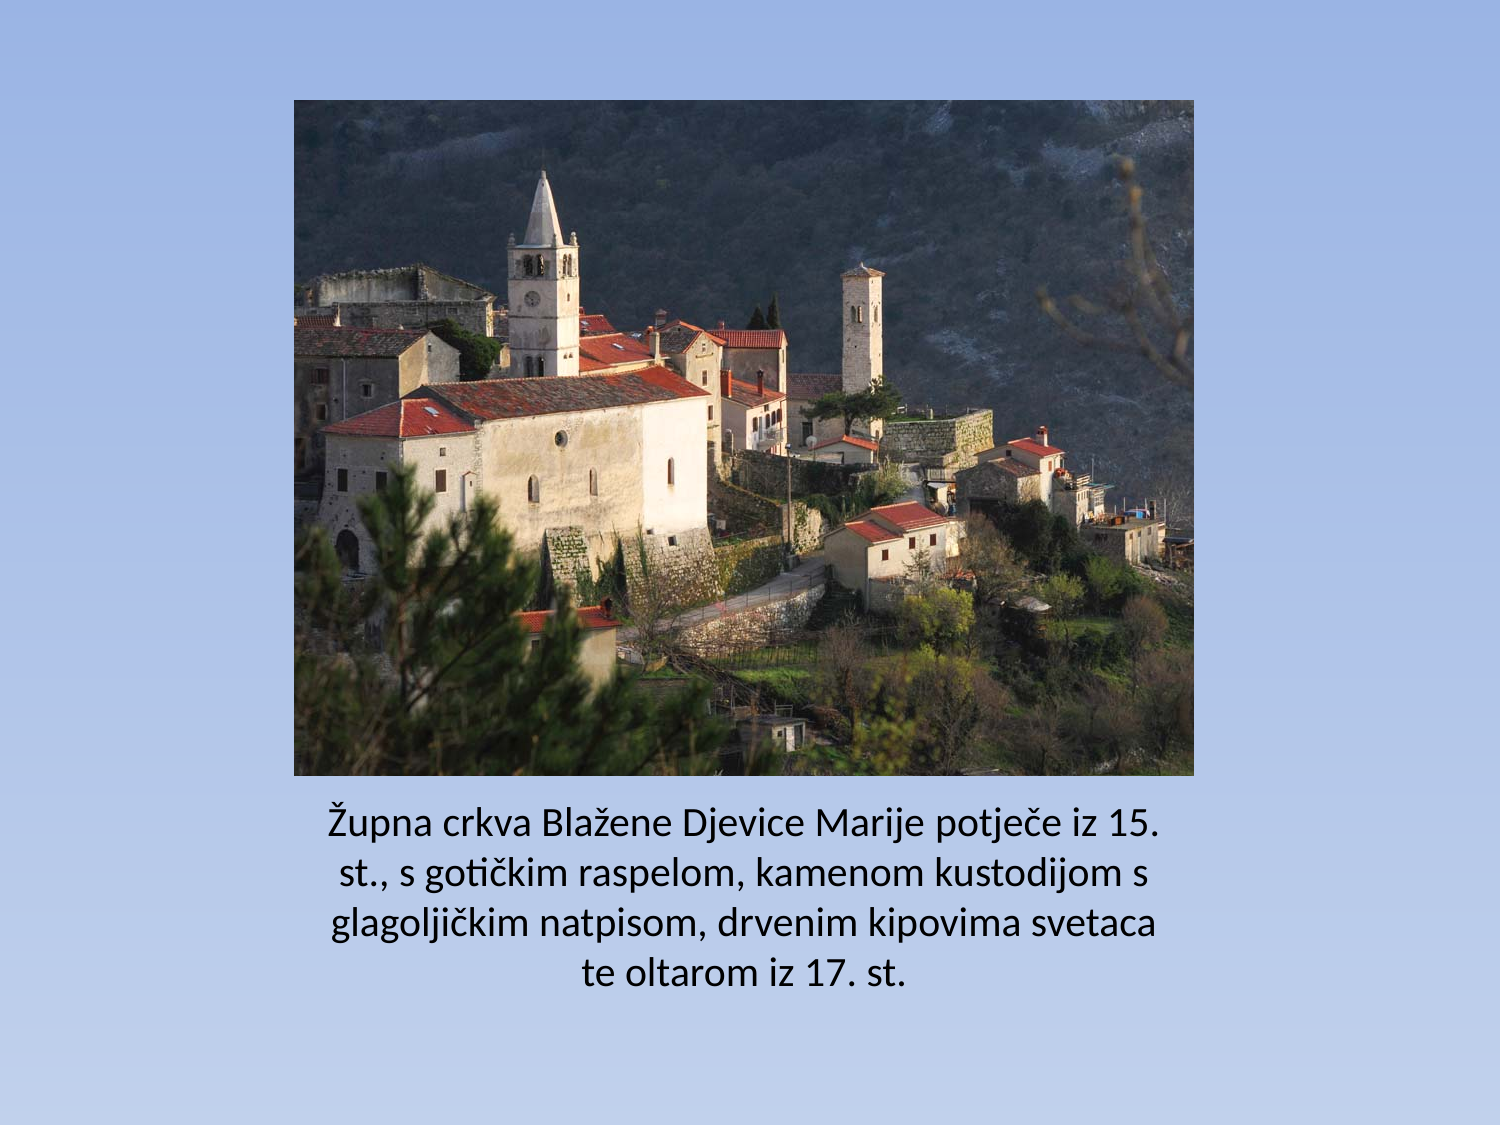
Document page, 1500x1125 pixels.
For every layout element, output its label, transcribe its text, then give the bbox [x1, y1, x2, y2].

list Župna crkva Blažene Djevice Marije potječe iz 15. st., s gotičkim raspelom, kamenom kustodijom s glagoljičkim natpisom, drvenim kipovima svetaca te oltarom iz 17. st. [294, 786, 1194, 1013]
picture [293, 100, 1195, 776]
